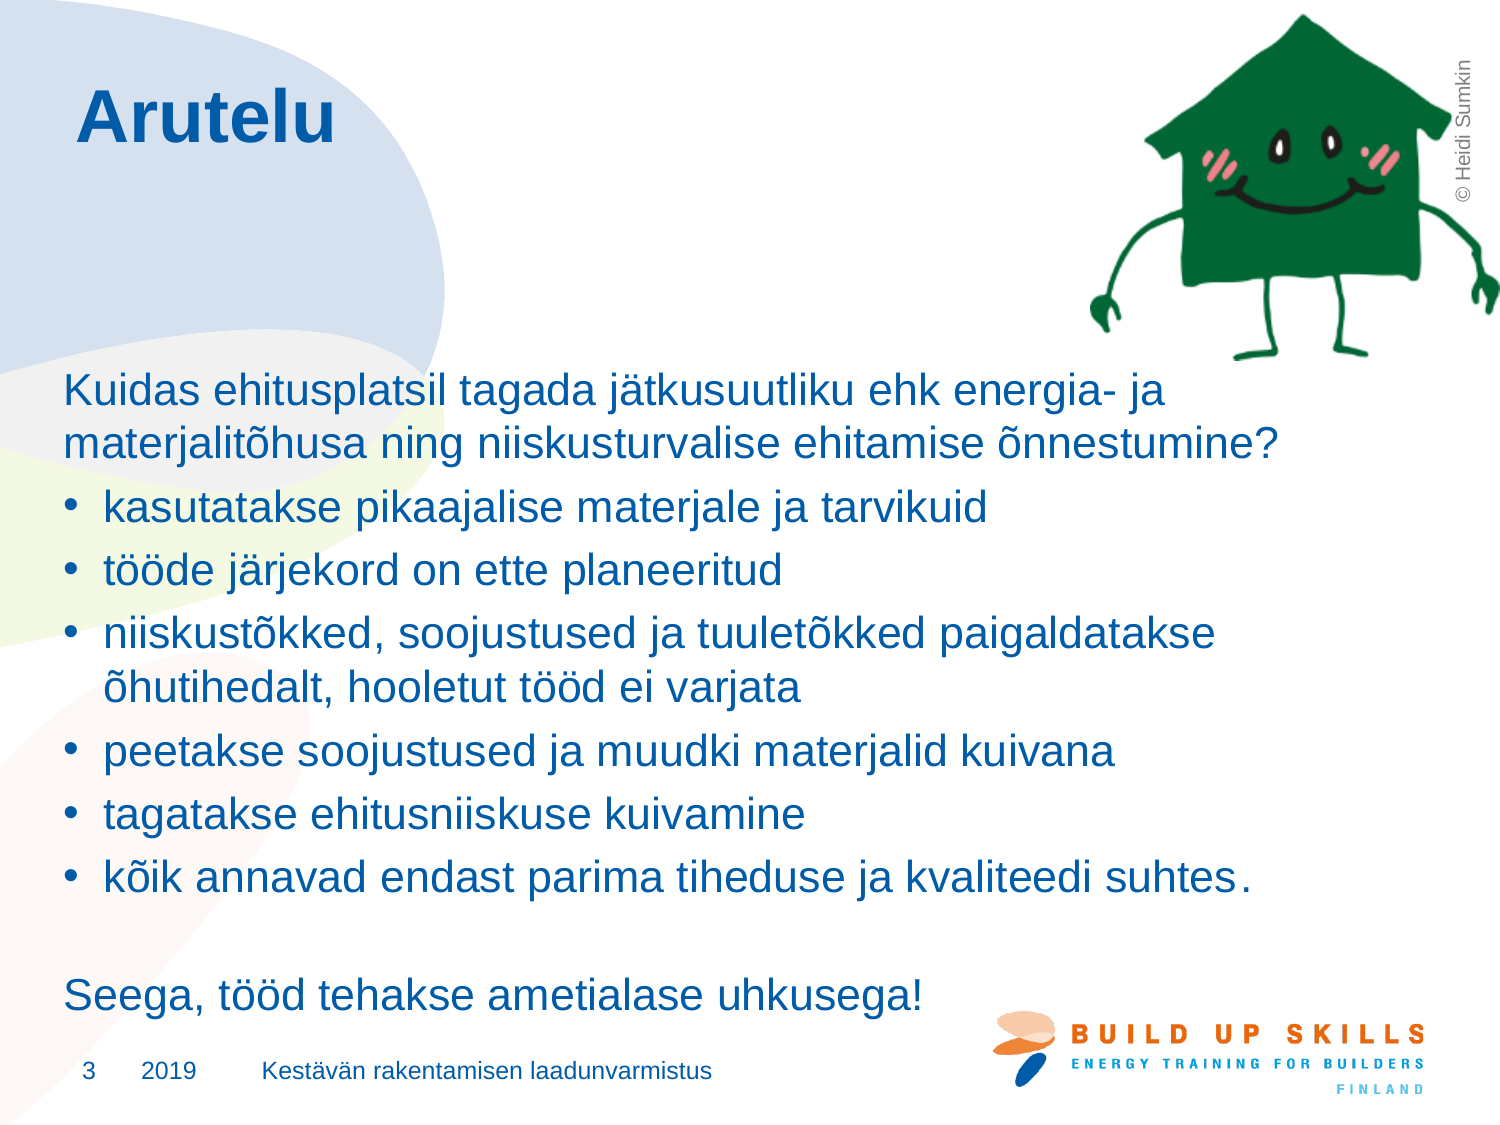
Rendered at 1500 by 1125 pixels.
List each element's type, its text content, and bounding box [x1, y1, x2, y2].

picture [993, 1022, 1424, 1094]
list Kuidas ehitusplatsil tagada jätkusuutliku ehk energia- ja materjalitõhusa ning niiskusturvalise ehitamise õnnestumine? kasutatakse pikaajalise materjale ja tarvikuid tööde järjekord on ette planeeritud niiskustõkked, soojustused ja tuuletõkked paigaldatakse õhutihedalt, hooletut tööd ei varjata peetakse soojustused ja muudki materjalid kuivana tagatakse ehitusniiskuse kuivamine kõik annavad endast parima tiheduse ja kvaliteedi suhtes. Seega, tööd tehakse ametialase uhkusega! [64, 360, 1436, 1022]
title Arutelu [75, 78, 1085, 268]
picture [1090, 0, 1500, 361]
